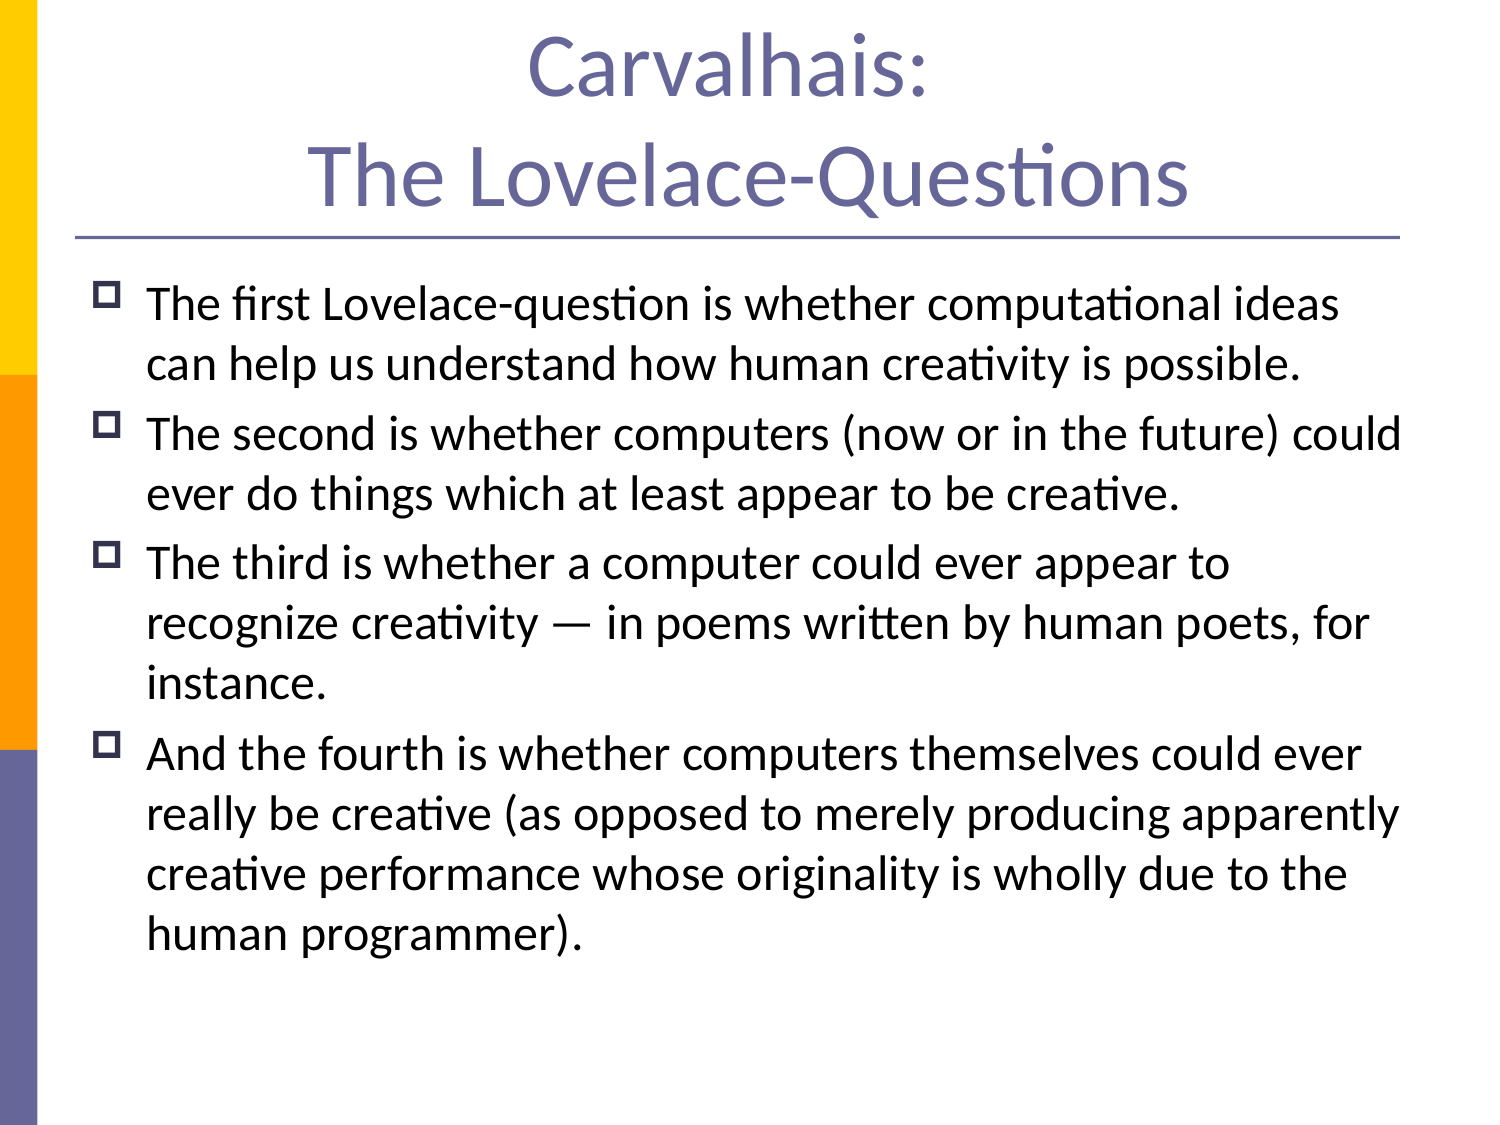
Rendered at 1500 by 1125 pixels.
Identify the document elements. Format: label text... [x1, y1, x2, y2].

title Carvalhais: The Lovelace-Questions [74, 45, 1426, 233]
list The first Lovelace-question is whether computational ideas can help us understand how human creativity is possible. The second is whether computers (now or in the future) could ever do things which at least appear to be creative. The third is whether a computer could ever appear to recognize creativity — in poems written by human poets, for instance. And the fourth is whether computers themselves could ever really be creative (as opposed to merely producing apparently creative performance whose originality is wholly due to the human programmer). [74, 262, 1426, 1006]
